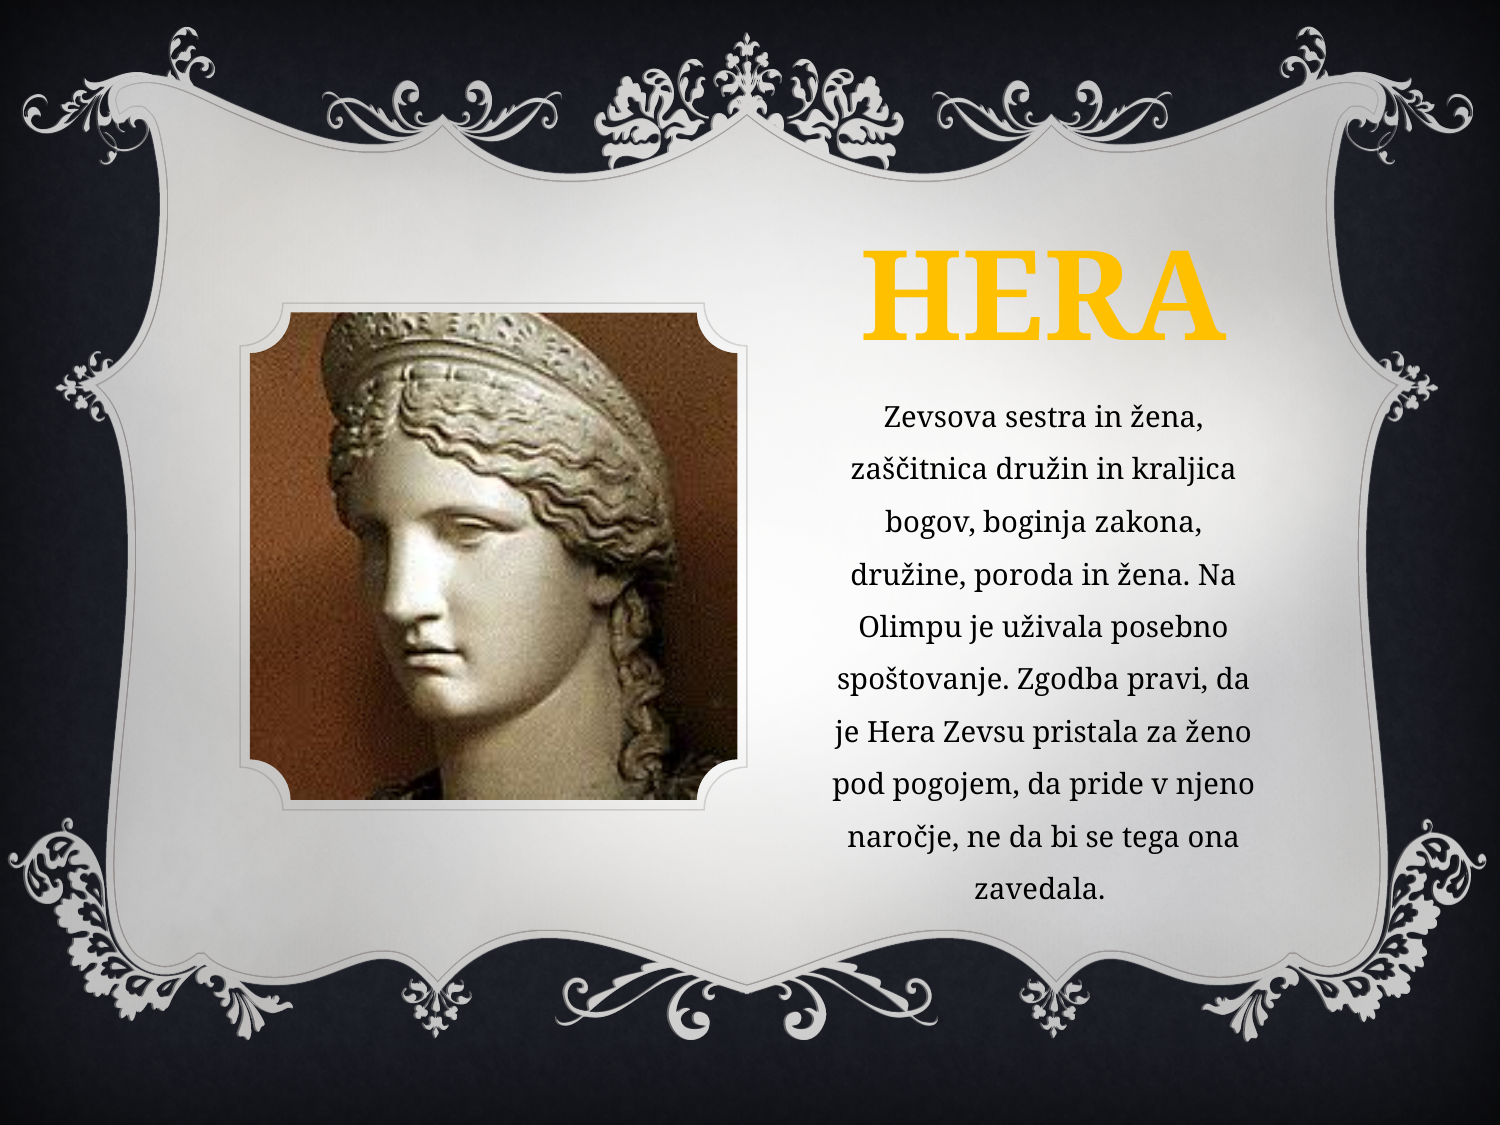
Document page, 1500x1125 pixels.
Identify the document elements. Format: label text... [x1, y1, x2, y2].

picture [0, 0, 1500, 1125]
list Zevsova sestra in žena, zaščitnica družin in kraljica bogov, boginja zakona, družine, poroda in žena. Na Olimpu je uživala posebno spoštovanje. Zgodba pravi, da je Hera Zevsu pristala za ženo pod pogojem, da pride v njeno naročje, ne da bi se tega ona zavedala. [812, 373, 1275, 846]
title HERA [812, 275, 1275, 373]
